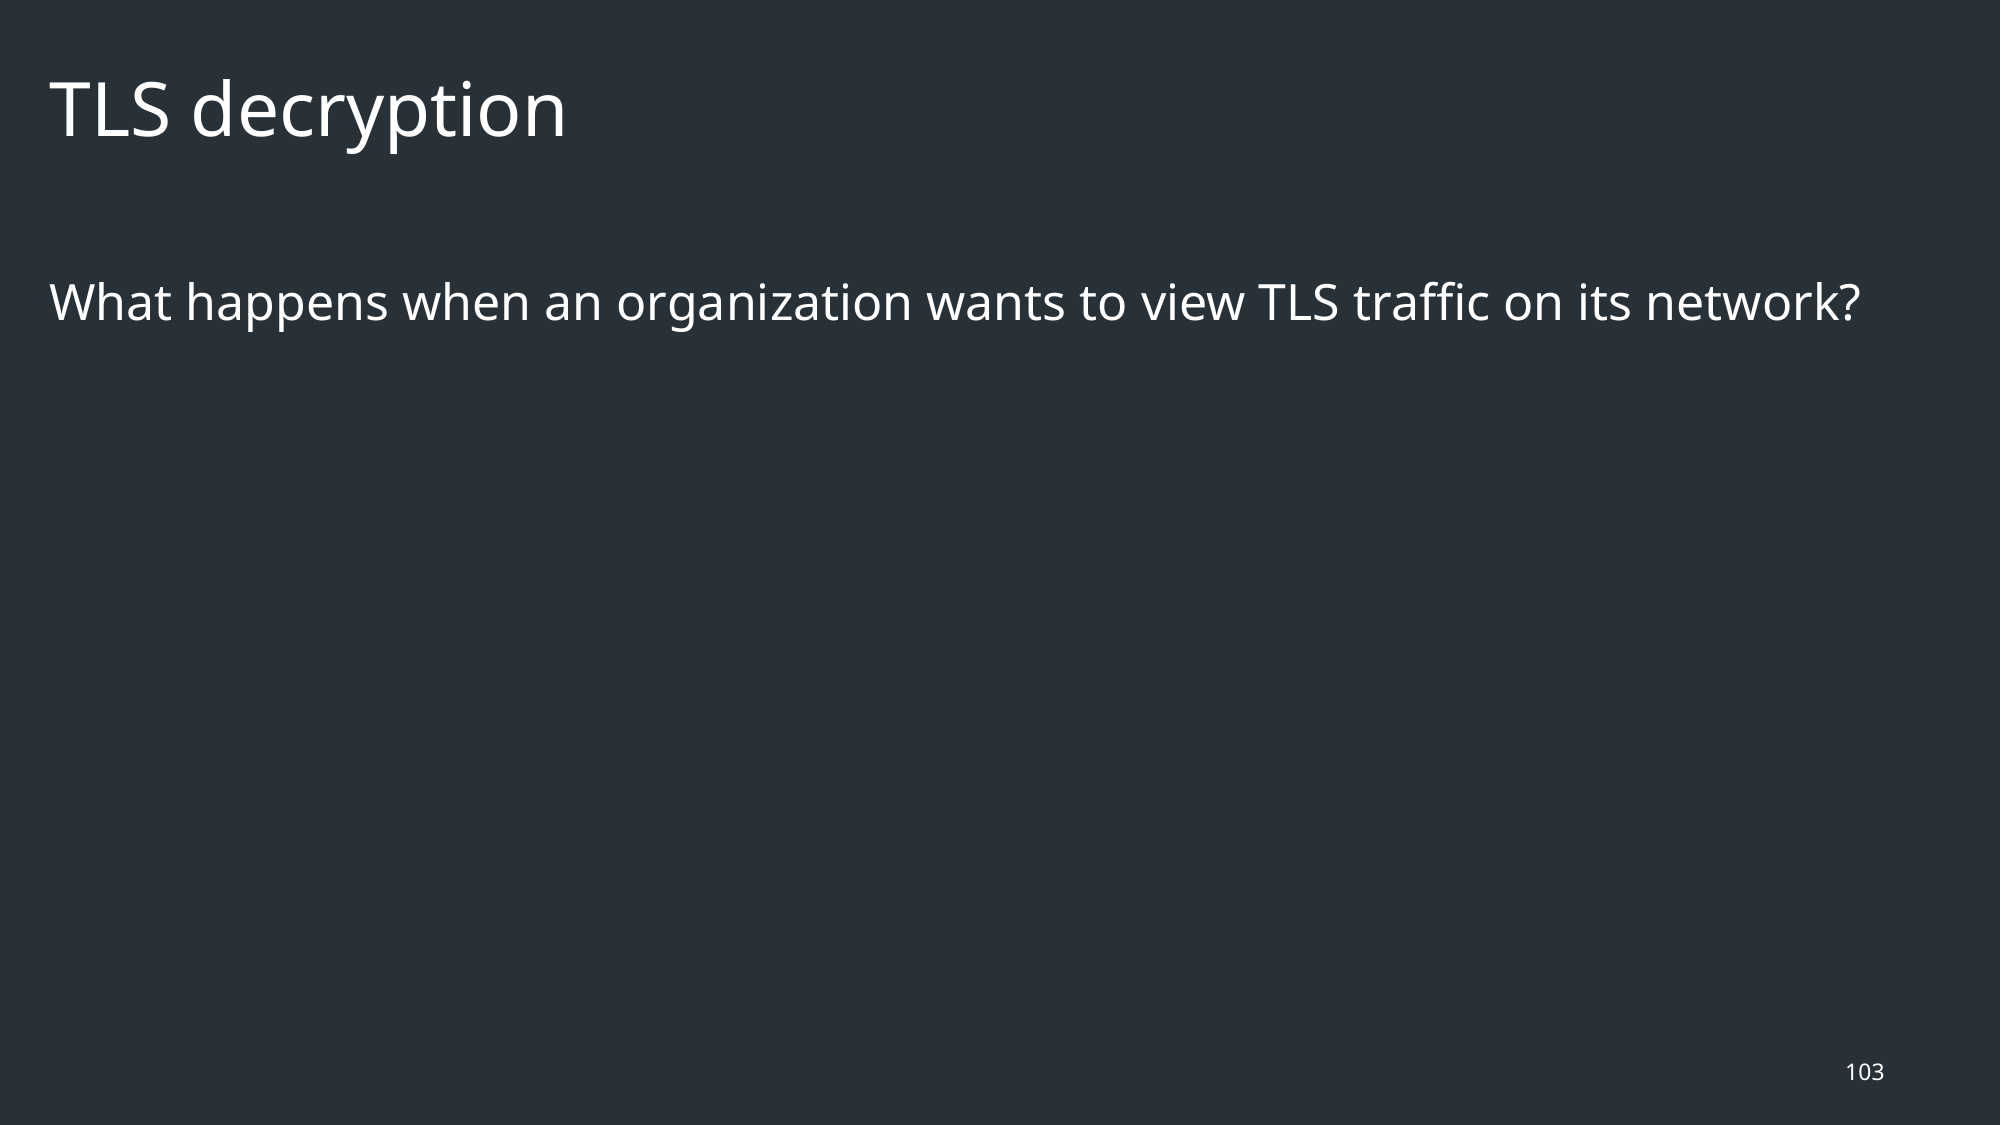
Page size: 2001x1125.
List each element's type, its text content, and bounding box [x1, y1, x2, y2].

title TLS decryption [34, 12, 1961, 200]
list What happens when an organization wants to view TLS traffic on its network? [34, 262, 1961, 1005]
slide_number 103 [1433, 1042, 1900, 1103]
